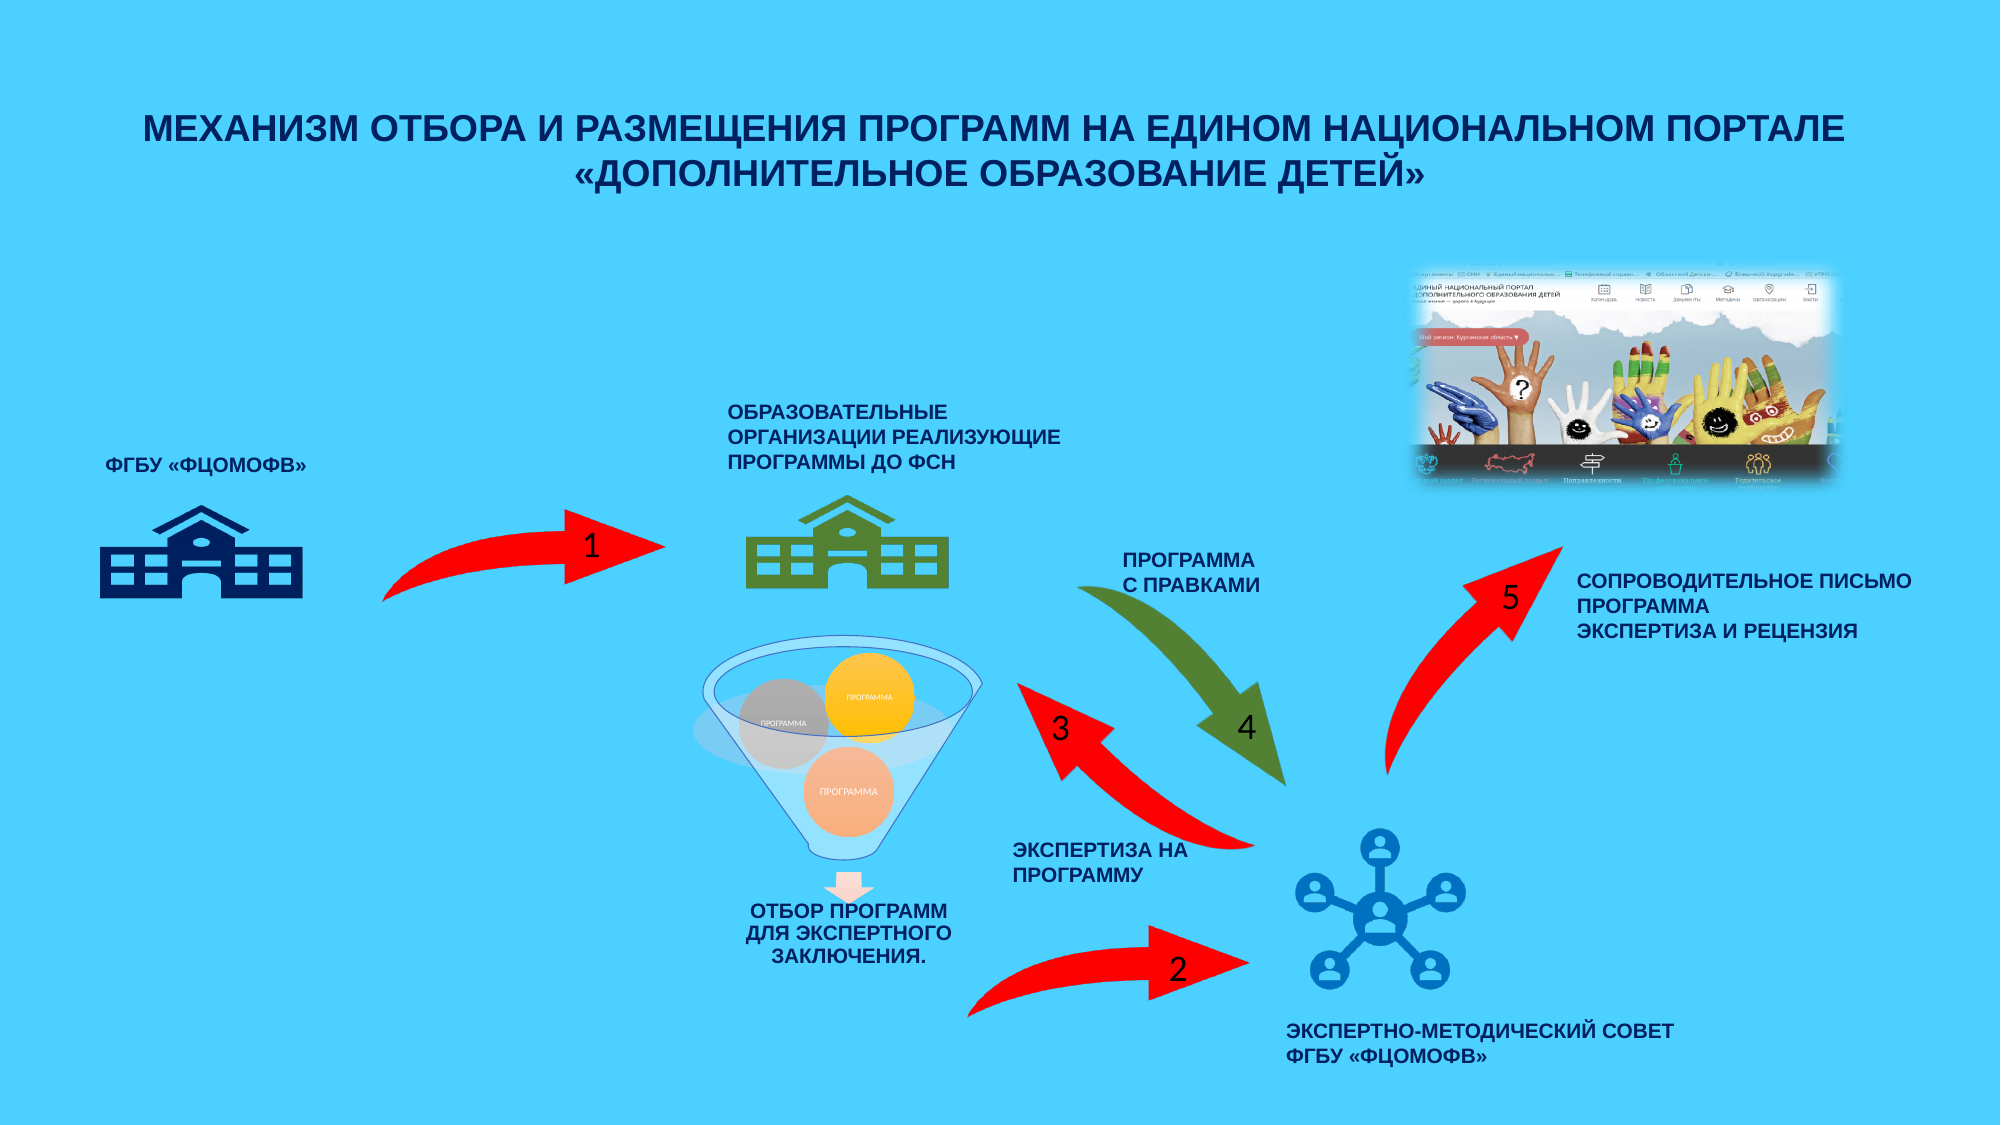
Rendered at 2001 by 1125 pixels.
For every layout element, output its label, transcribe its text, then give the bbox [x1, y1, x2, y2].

picture [712, 469, 982, 614]
text_box ПРОГРАММА С ПРАВКАМИ [1107, 539, 1284, 600]
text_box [693, 536, 1094, 1063]
text_box ОБРАЗОВАТЕЛЬНЫЕ ОРГАНИЗАЦИИ РЕАЛИЗУЮЩИЕ ПРОГРАММЫ ДО ФСН [712, 391, 1114, 482]
text_box ФГБУ «ФЦОМОФВ» [90, 443, 322, 479]
picture [937, 256, 1849, 1046]
text_box ЭКСПЕРТИЗА НА ПРОГРАММУ [1094, 853, 1239, 894]
text_box СОПРОВОДИТЕЛЬНОЕ ПИСЬМО ПРОГРАММА ЭКСПЕРТИЗА И РЕЦЕНЗИЯ [1562, 560, 1927, 650]
text_box МЕХАНИЗМ ОТБОРА И РАЗМЕЩЕНИЯ ПРОГРАММ НА ЕДИНОМ НАЦИОНАЛЬНОМ ПОРТАЛЕ «ДОПОЛНИТЕЛЬНОЕ ОБРАЗОВАНИЕ ДЕТЕЙ» [127, 96, 1873, 202]
text_box ЭКСПЕРТНО-МЕТОДИЧЕСКИЙ СОВЕТ ФГБУ «ФЦОМОФВ» [1271, 1010, 1696, 1076]
picture [353, 479, 694, 630]
picture [66, 479, 336, 624]
text_box 5 [1486, 564, 1536, 571]
